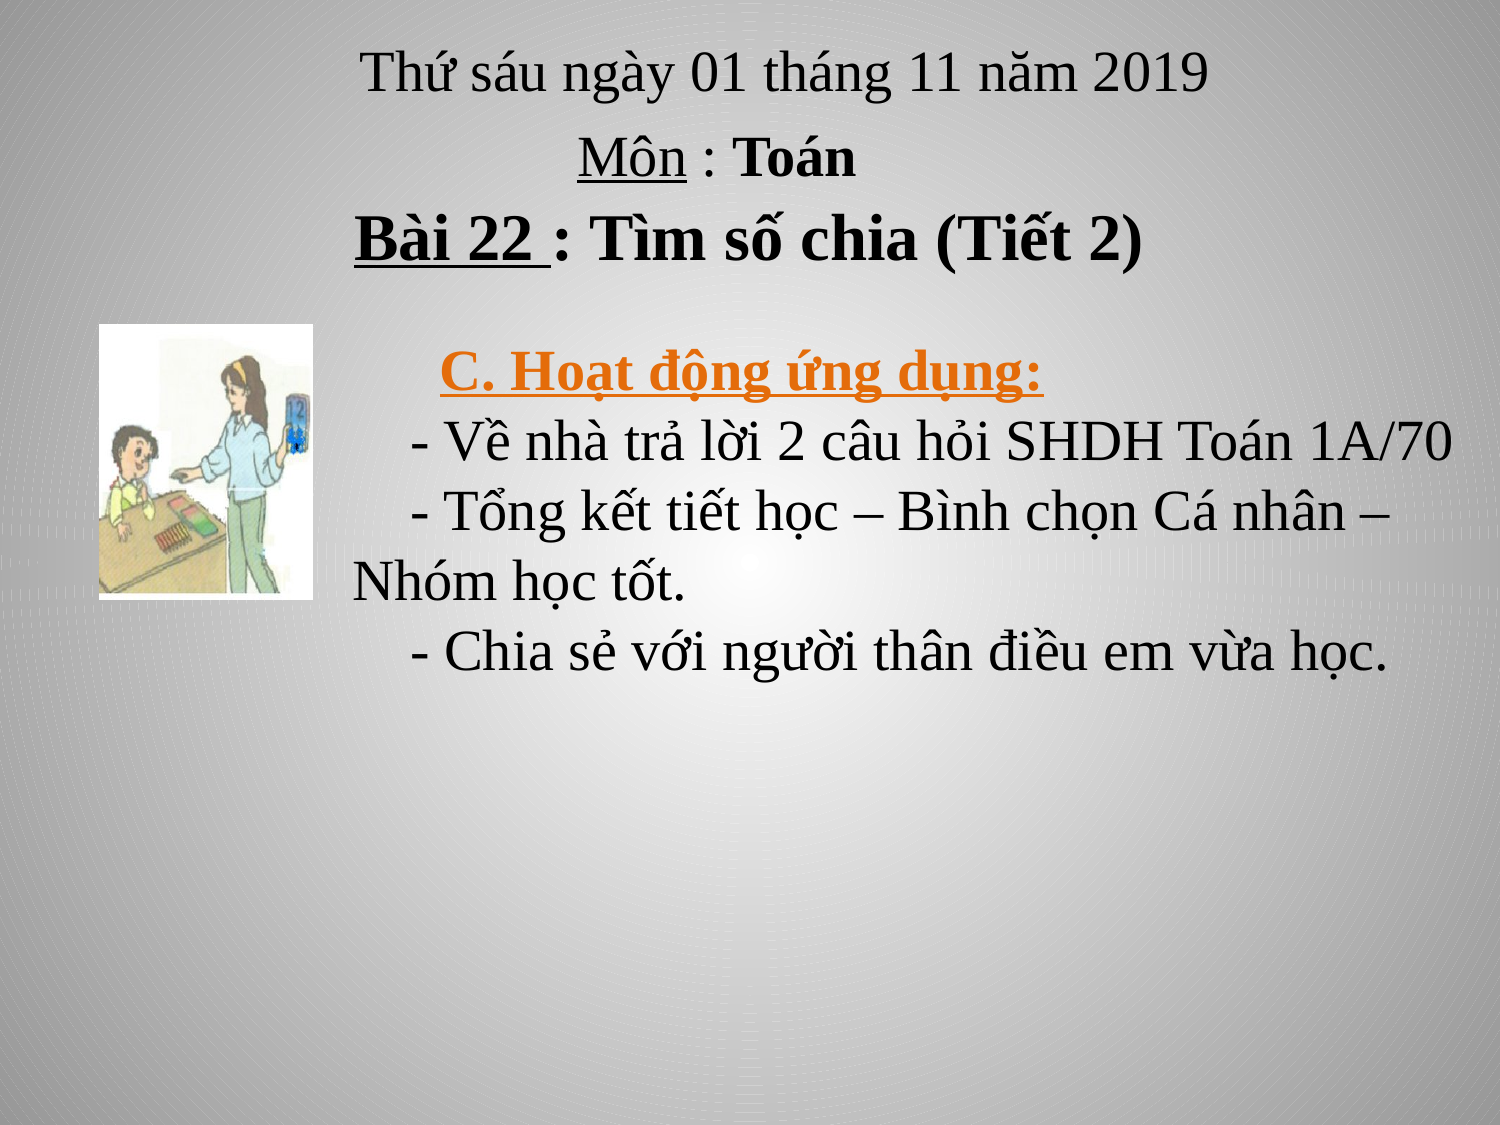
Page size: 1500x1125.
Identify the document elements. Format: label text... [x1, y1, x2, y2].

text_box Thứ sáu ngày 01 tháng 11 năm 2019 [127, 25, 1453, 110]
text_box Môn : Toán [149, 111, 1338, 196]
text_box C. Hoạt động ứng dụng: - Về nhà trả lời 2 câu hỏi SHDH Toán 1A/70 - Tổng kết tiết học – Bình chọn Cá nhân – Nhóm học tốt. - Chia sẻ với người thân điều em vừa học. [337, 324, 1500, 690]
picture [99, 324, 313, 601]
text_box Bài 22 : Tìm số chia (Tiết 2) [289, 186, 1475, 282]
